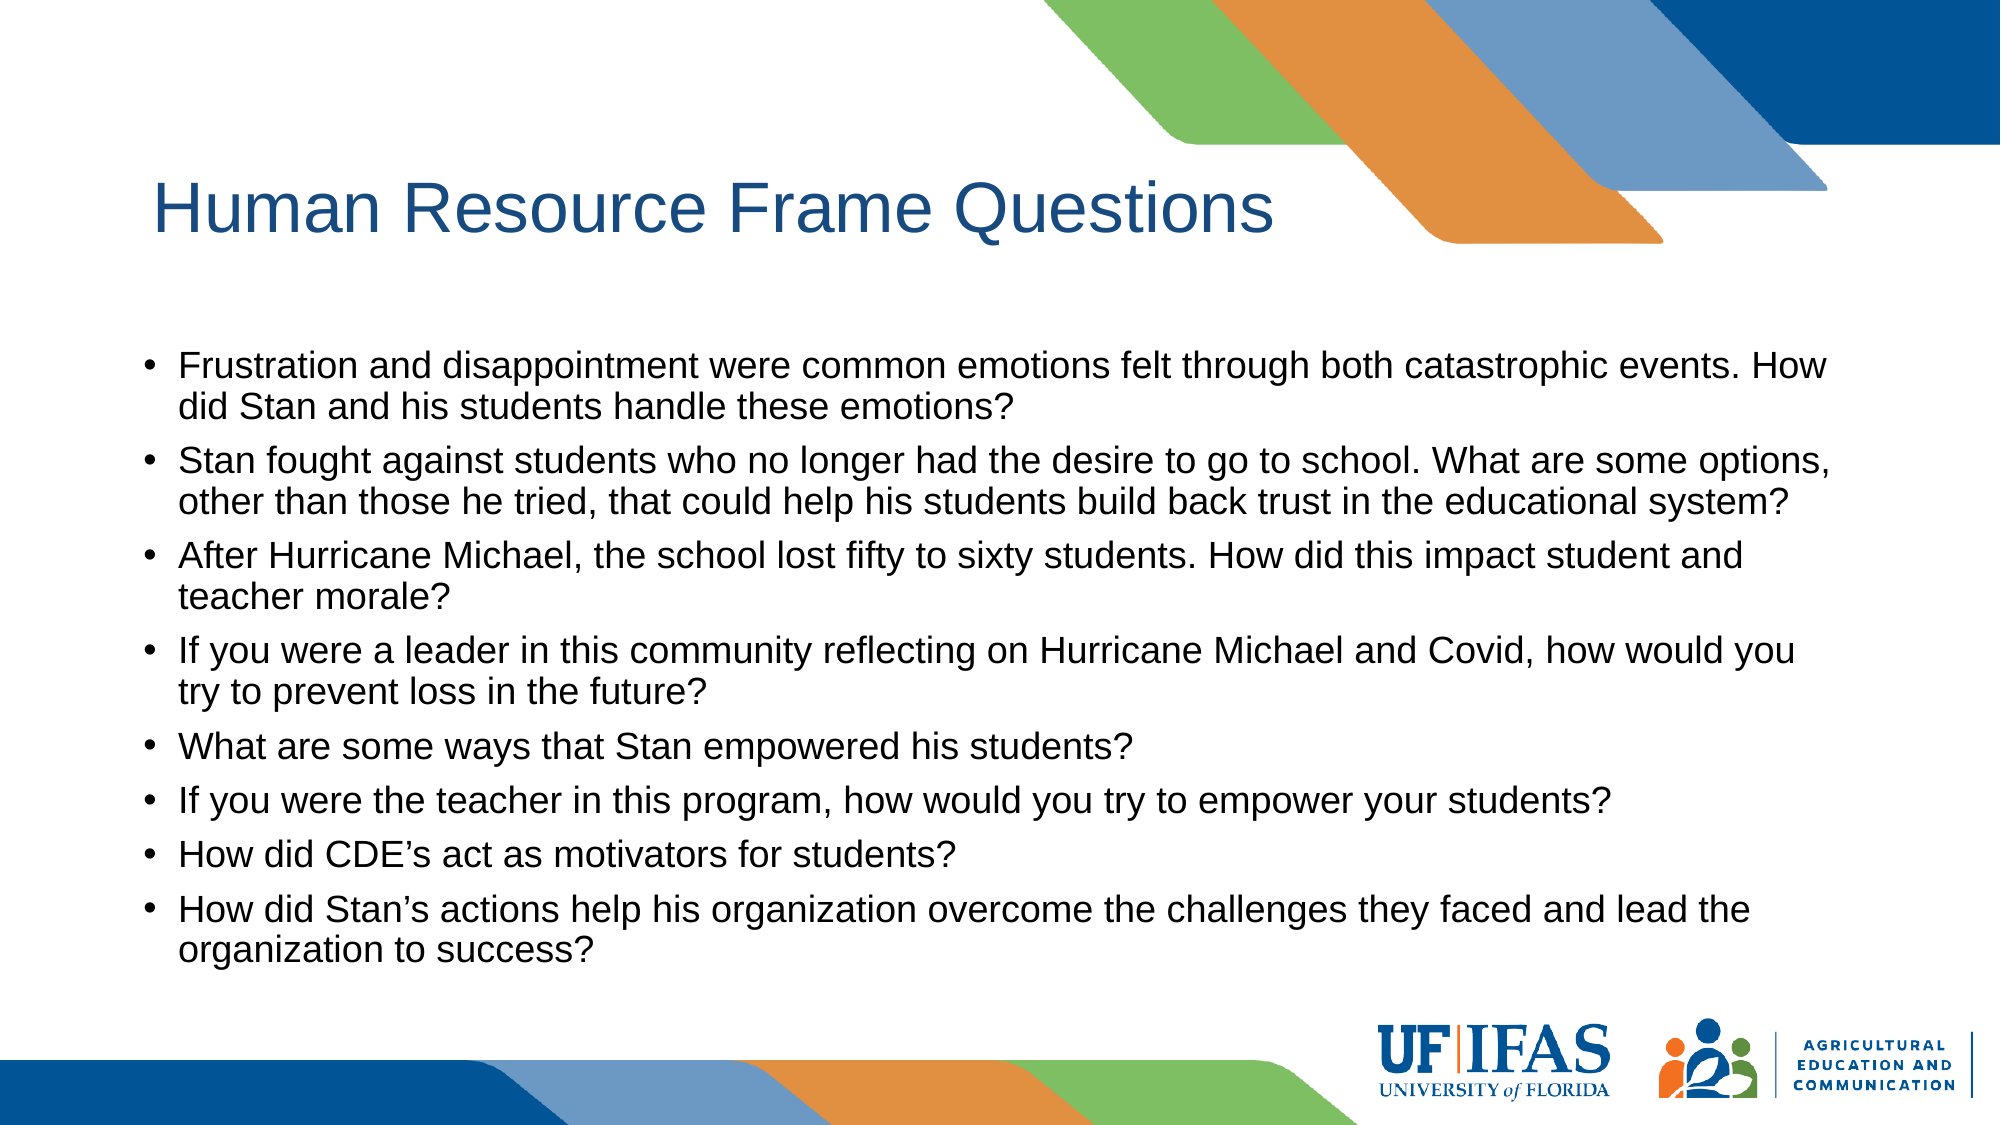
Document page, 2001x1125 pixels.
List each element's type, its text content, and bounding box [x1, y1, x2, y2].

title Human Resource Frame Questions [137, 141, 1338, 278]
list Frustration and disappointment were common emotions felt through both catastrophic events. How did Stan and his students handle these emotions? Stan fought against students who no longer had the desire to go to school. What are some options, other than those he tried, that could help his students build back trust in the educational system? After Hurricane Michael, the school lost fifty to sixty students. How did this impact student and teacher morale? If you were a leader in this community reflecting on Hurricane Michael and Covid, how would you try to prevent loss in the future? What are some ways that Stan empowered his students? If you were the teacher in this program, how would you try to empower your students? How did CDE’s act as motivators for students? How did Stan’s actions help his organization overcome the challenges they faced and lead the organization to success? [128, 338, 1854, 1028]
